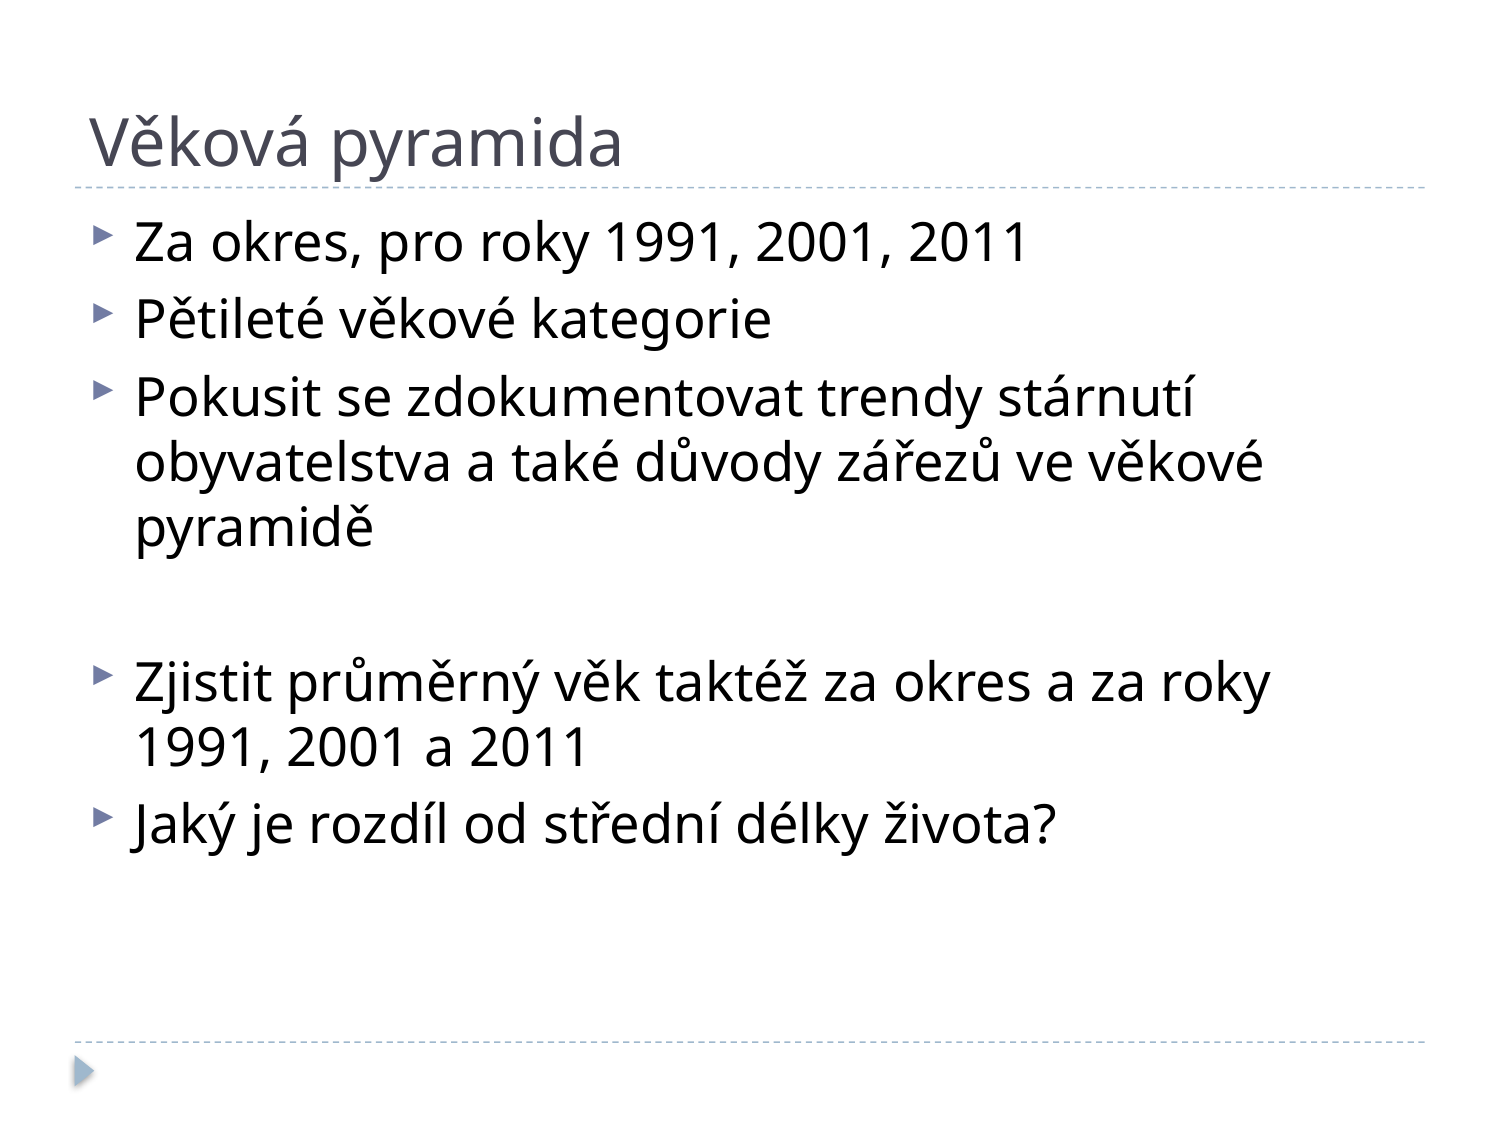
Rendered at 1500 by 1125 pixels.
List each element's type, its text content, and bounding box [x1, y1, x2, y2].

title Věková pyramida [75, 24, 1425, 188]
list Za okres, pro roky 1991, 2001, 2011 Pětileté věkové kategorie Pokusit se zdokumentovat trendy stárnutí obyvatelstva a také důvody zářezů ve věkové pyramidě Zjistit průměrný věk taktéž za okres a za roky 1991, 2001 a 2011 Jaký je rozdíl od střední délky života? [75, 200, 1425, 1010]
